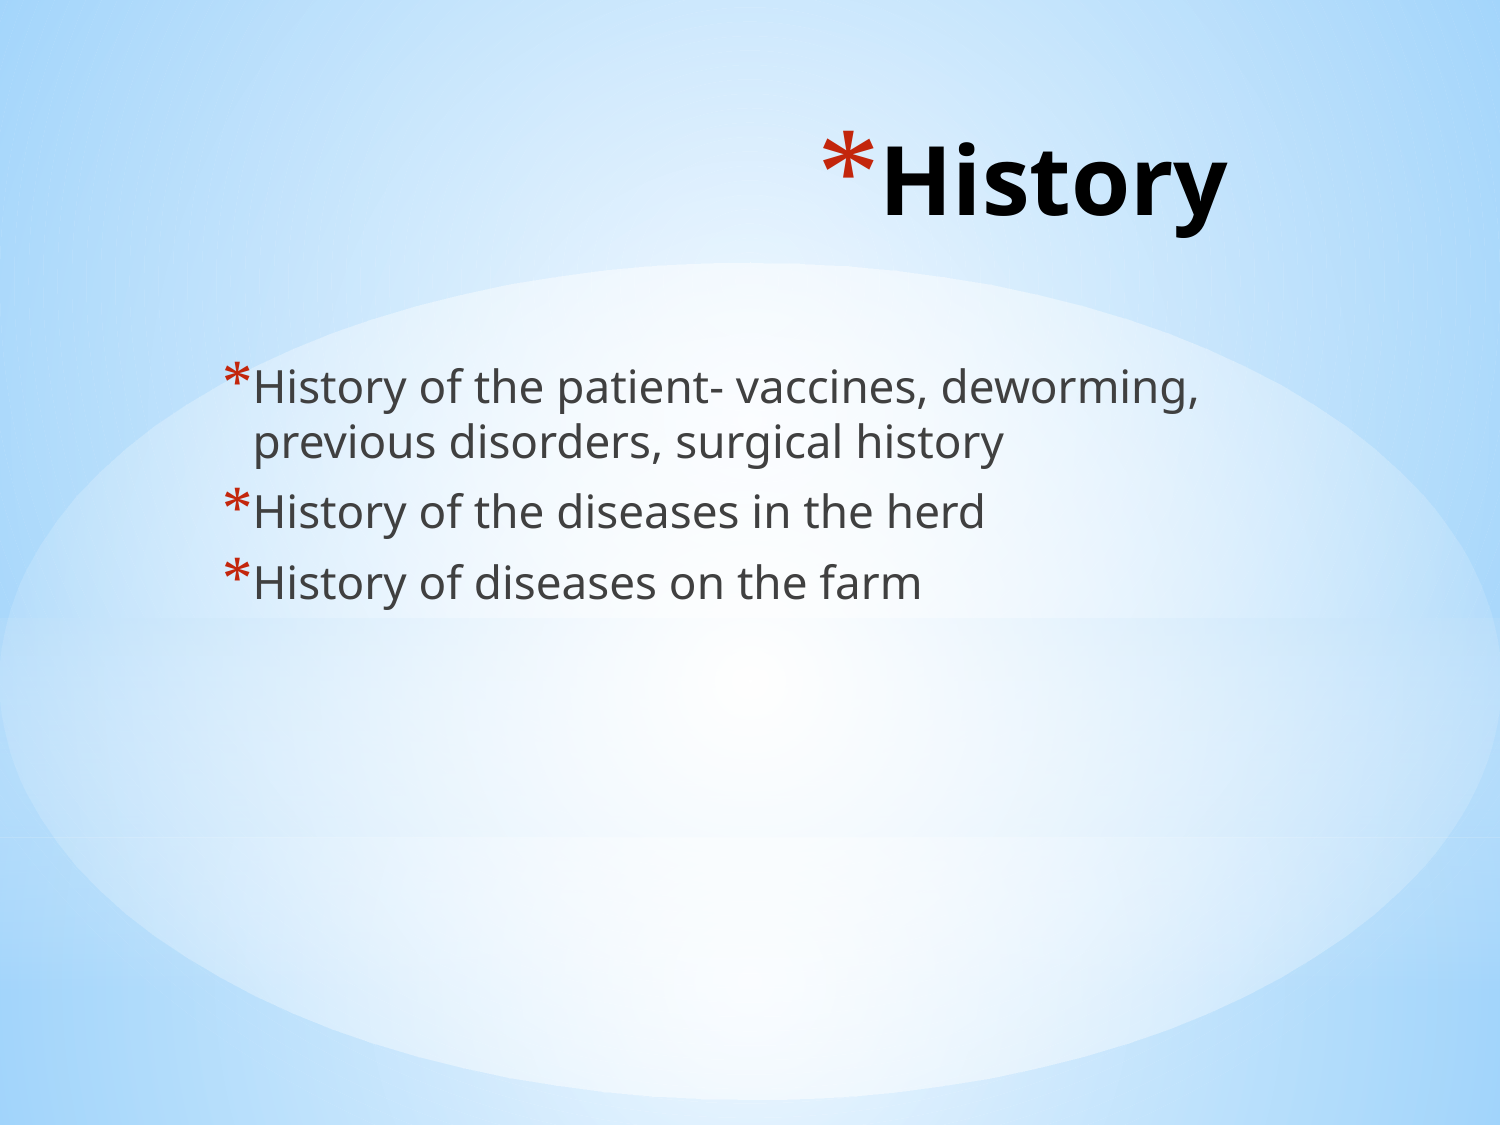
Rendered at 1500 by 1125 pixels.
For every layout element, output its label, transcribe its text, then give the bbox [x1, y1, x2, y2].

title History [174, 112, 1244, 300]
list History of the patient- vaccines, deworming, previous disorders, surgical history History of the diseases in the herd History of diseases on the farm [200, 350, 1250, 920]
